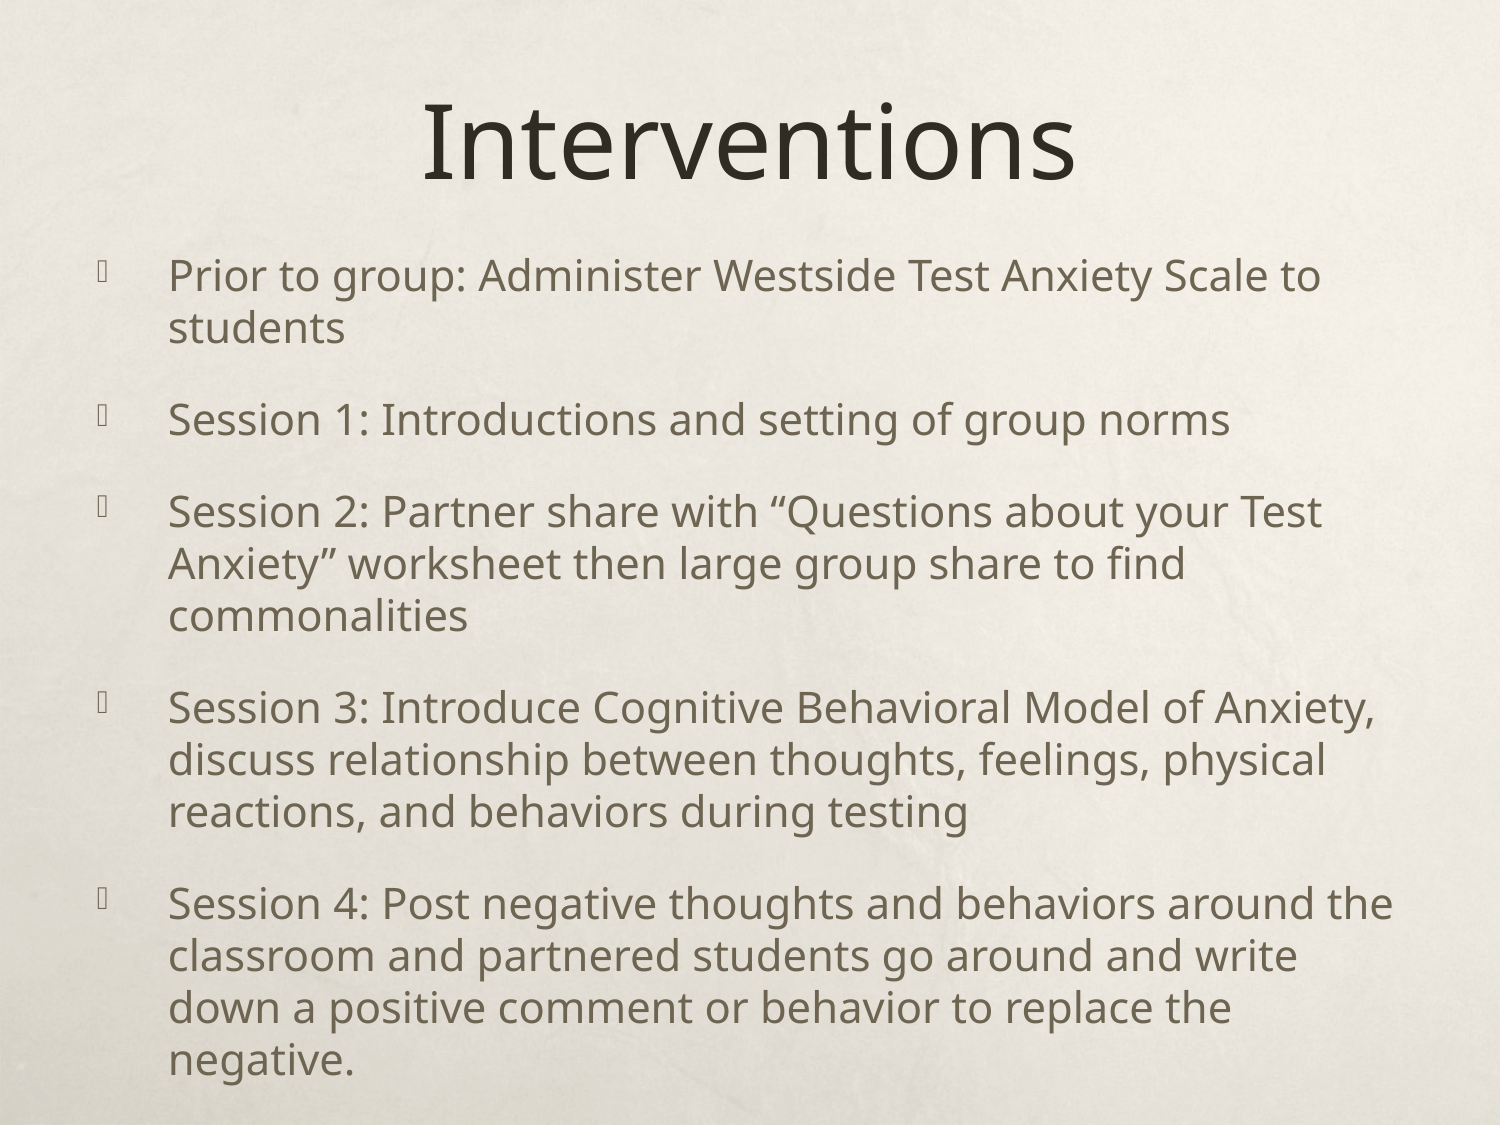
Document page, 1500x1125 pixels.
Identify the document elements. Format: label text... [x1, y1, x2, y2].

title Interventions [81, 15, 1419, 209]
list Prior to group: Administer Westside Test Anxiety Scale to students Session 1: Introductions and setting of group norms Session 2: Partner share with “Questions about your Test Anxiety” worksheet then large group share to find commonalities Session 3: Introduce Cognitive Behavioral Model of Anxiety, discuss relationship between thoughts, feelings, physical reactions, and behaviors during testing Session 4: Post negative thoughts and behaviors around the classroom and partnered students go around and write down a positive comment or behavior to replace the negative. [81, 240, 1419, 1095]
